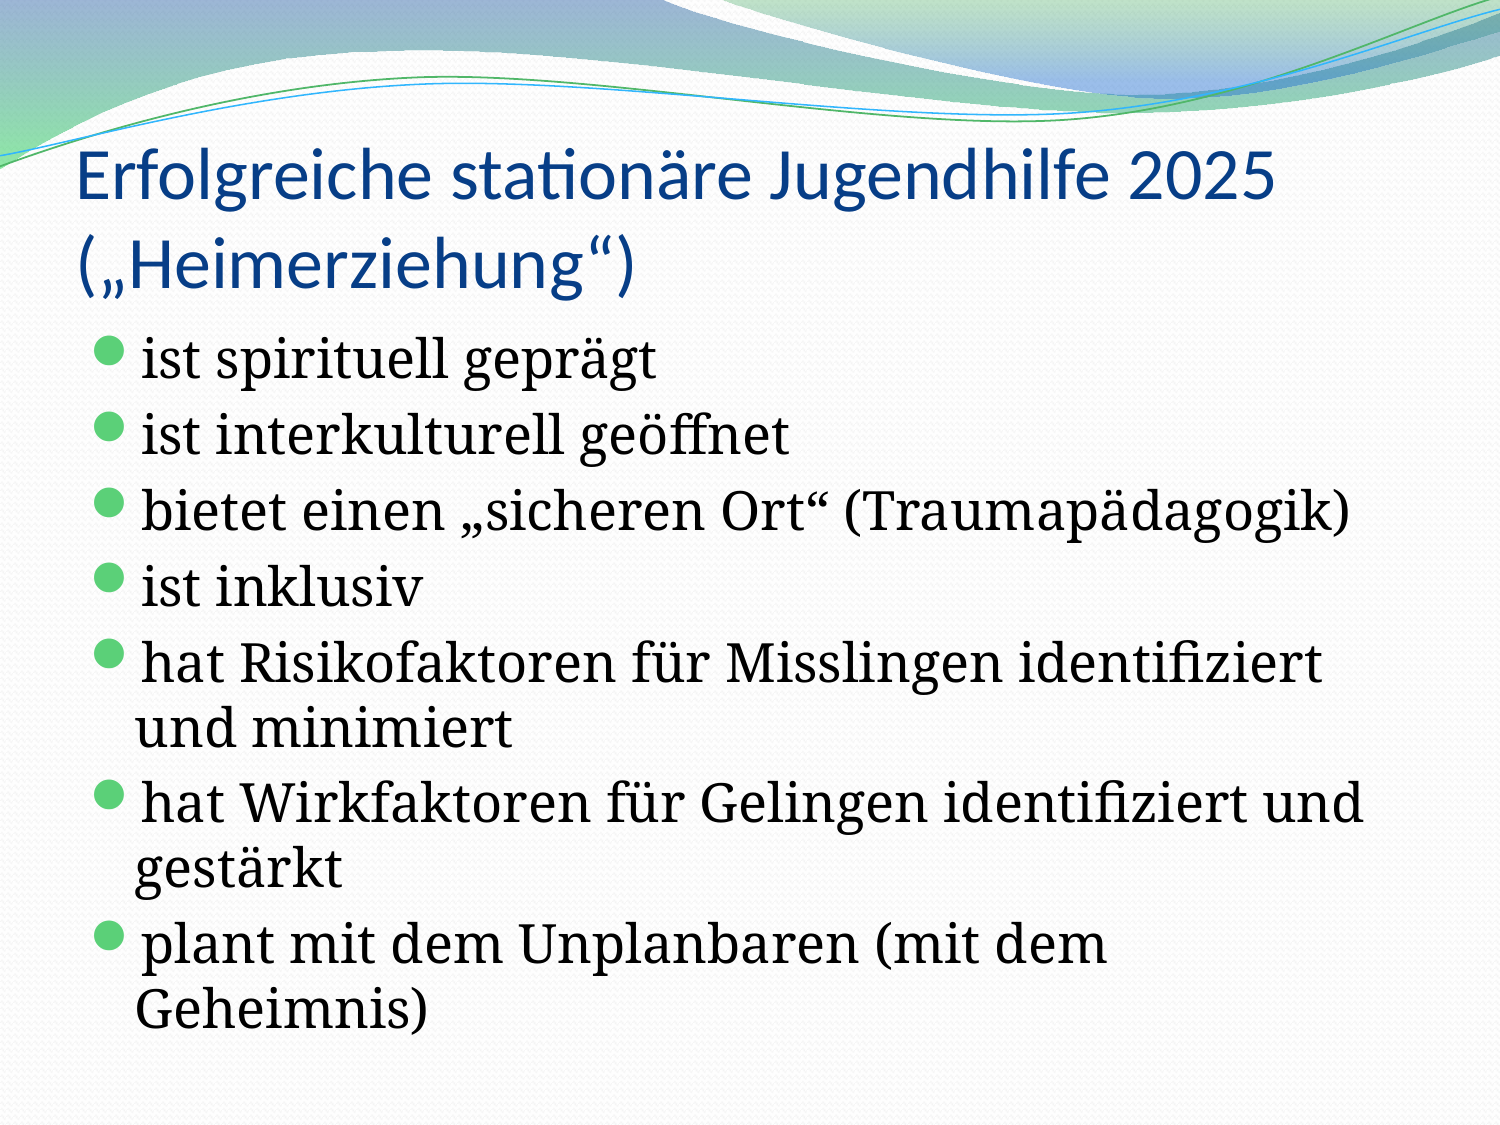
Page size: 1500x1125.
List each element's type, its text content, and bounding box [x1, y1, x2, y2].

title Erfolgreiche stationäre Jugendhilfe 2025 („Heimerziehung“) [75, 115, 1425, 303]
list ist spirituell geprägt ist interkulturell geöffnet bietet einen „sicheren Ort“ (Traumapädagogik) ist inklusiv hat Risikofaktoren für Misslingen identifiziert und minimiert hat Wirkfaktoren für Gelingen identifiziert und gestärkt plant mit dem Unplanbaren (mit dem Geheimnis) [75, 317, 1425, 1038]
